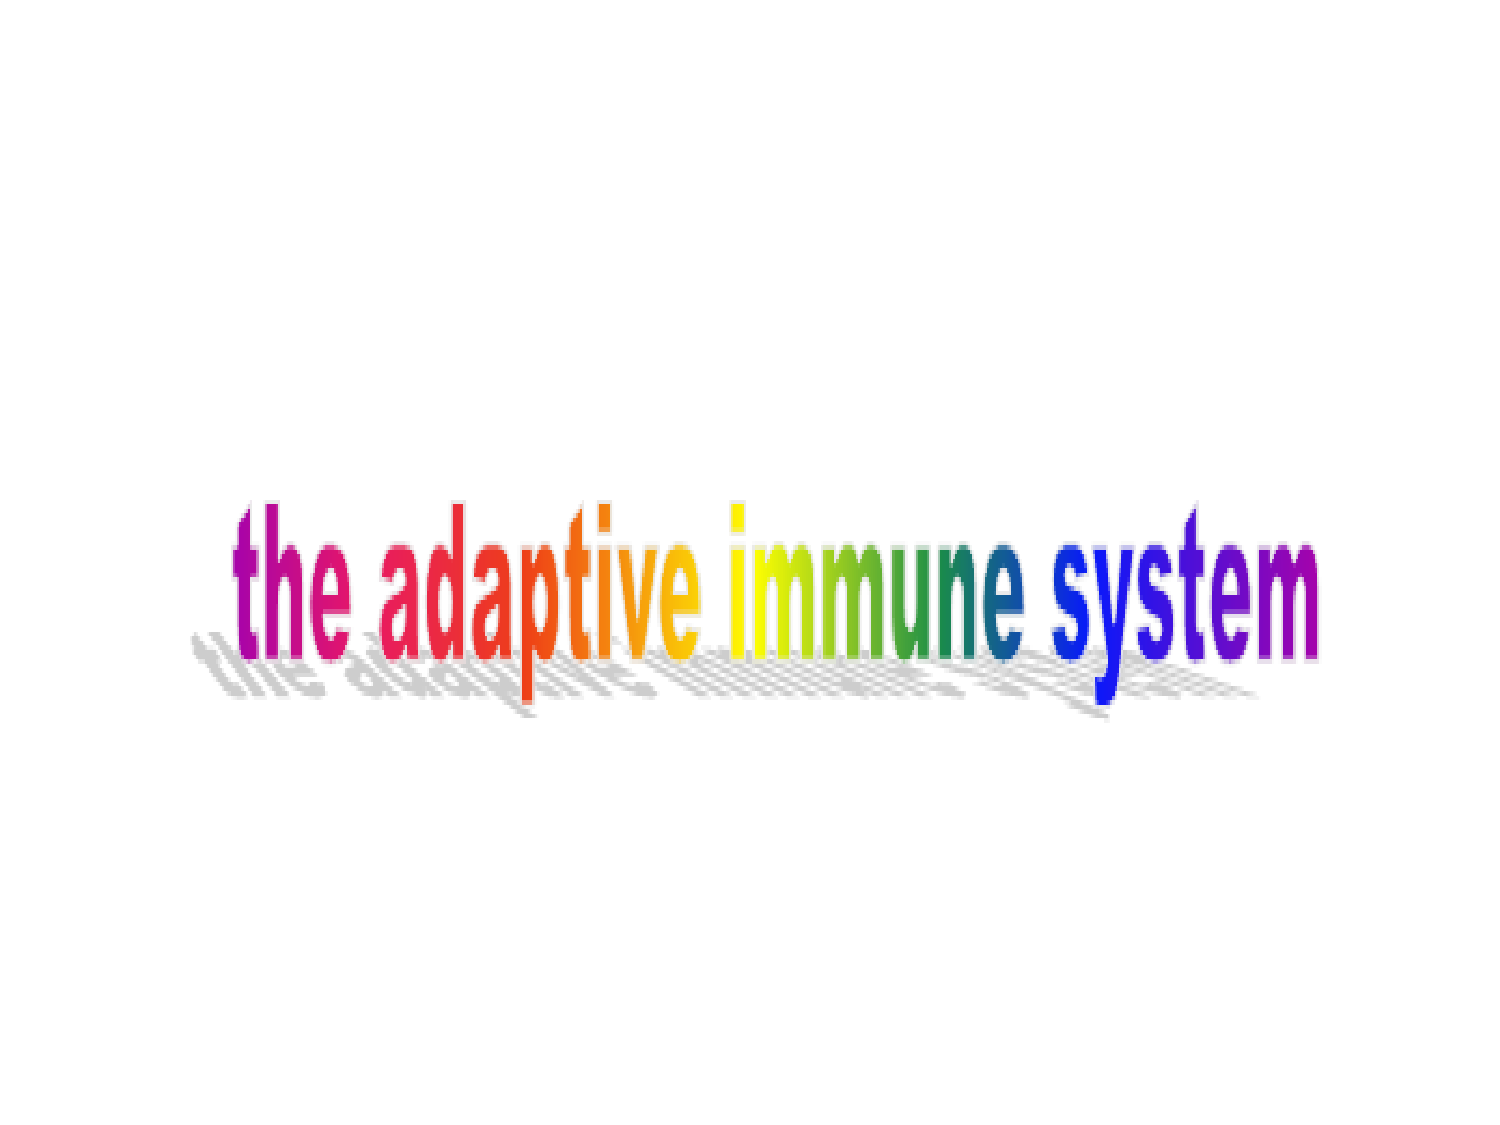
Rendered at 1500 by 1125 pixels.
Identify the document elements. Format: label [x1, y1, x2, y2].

picture [188, 491, 1322, 729]
